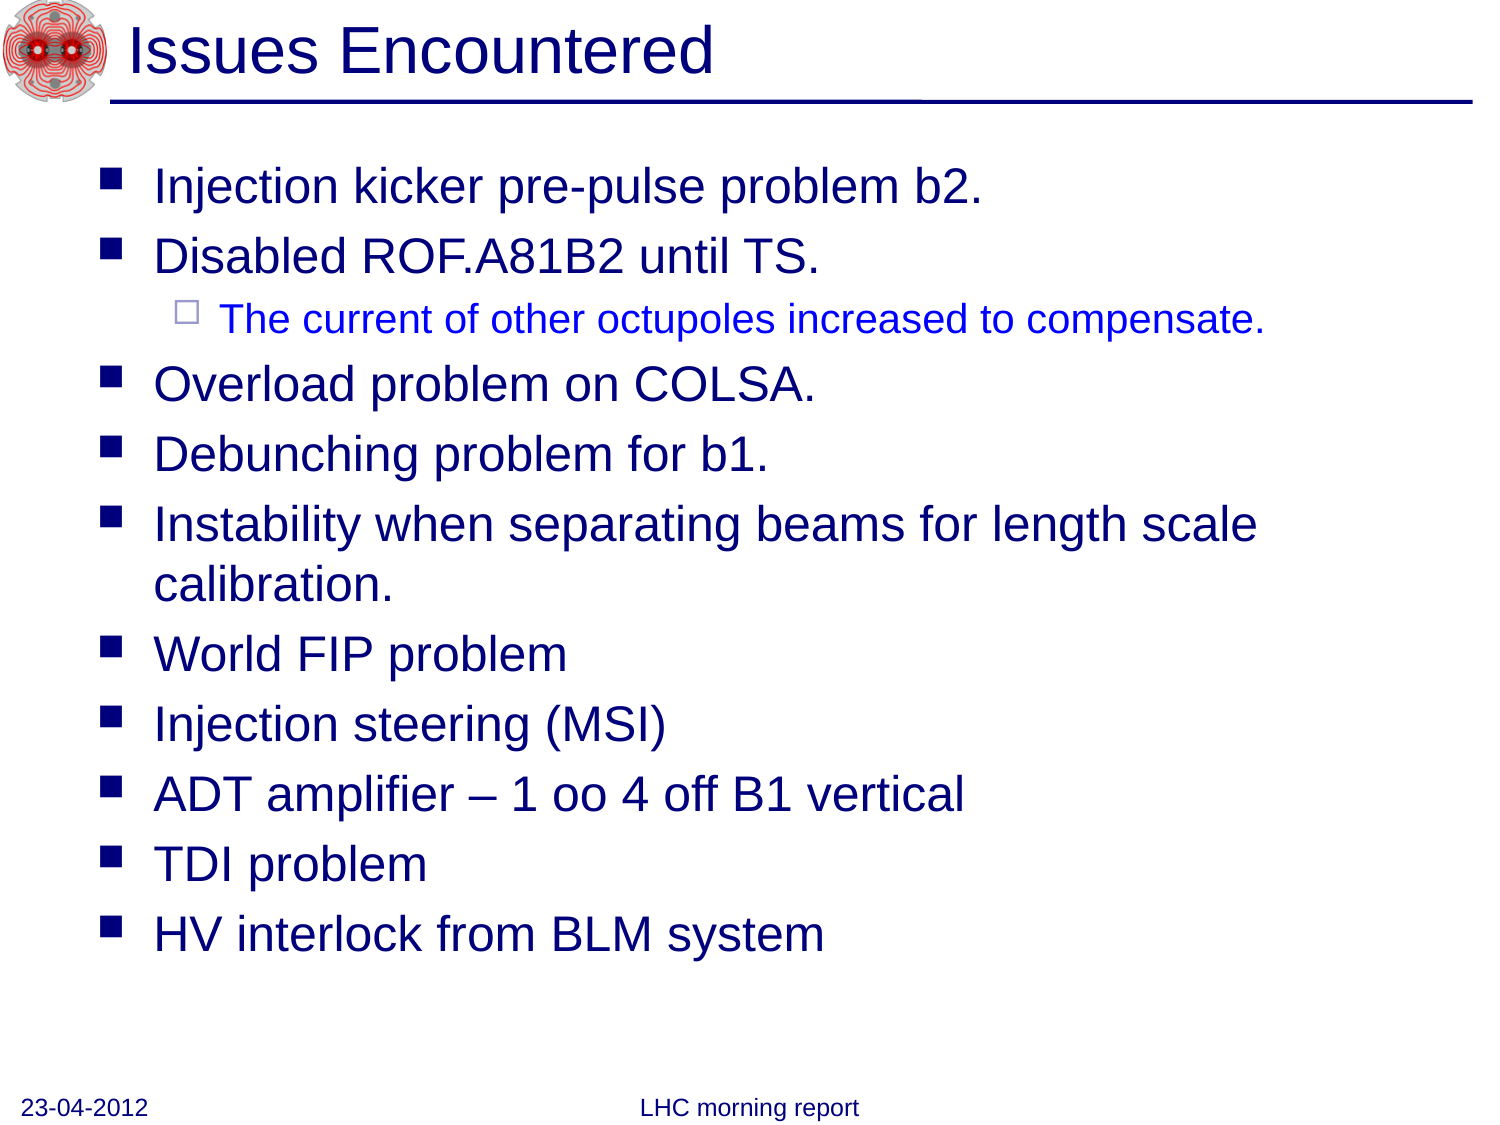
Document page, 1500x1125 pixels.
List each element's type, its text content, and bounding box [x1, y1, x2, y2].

list Injection kicker pre-pulse problem b2. Disabled ROF.A81B2 until TS. The current of other octupoles increased to compensate. Overload problem on COLSA. Debunching problem for b1. Instability when separating beams for length scale calibration. World FIP problem Injection steering (MSI) ADT amplifier – 1 oo 4 off B1 vertical TDI problem HV interlock from BLM system [81, 145, 1433, 1024]
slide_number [5, 1085, 356, 1125]
footer LHC morning report [512, 1087, 988, 1125]
title Issues Encountered [111, 3, 1463, 91]
picture [0, 0, 108, 103]
